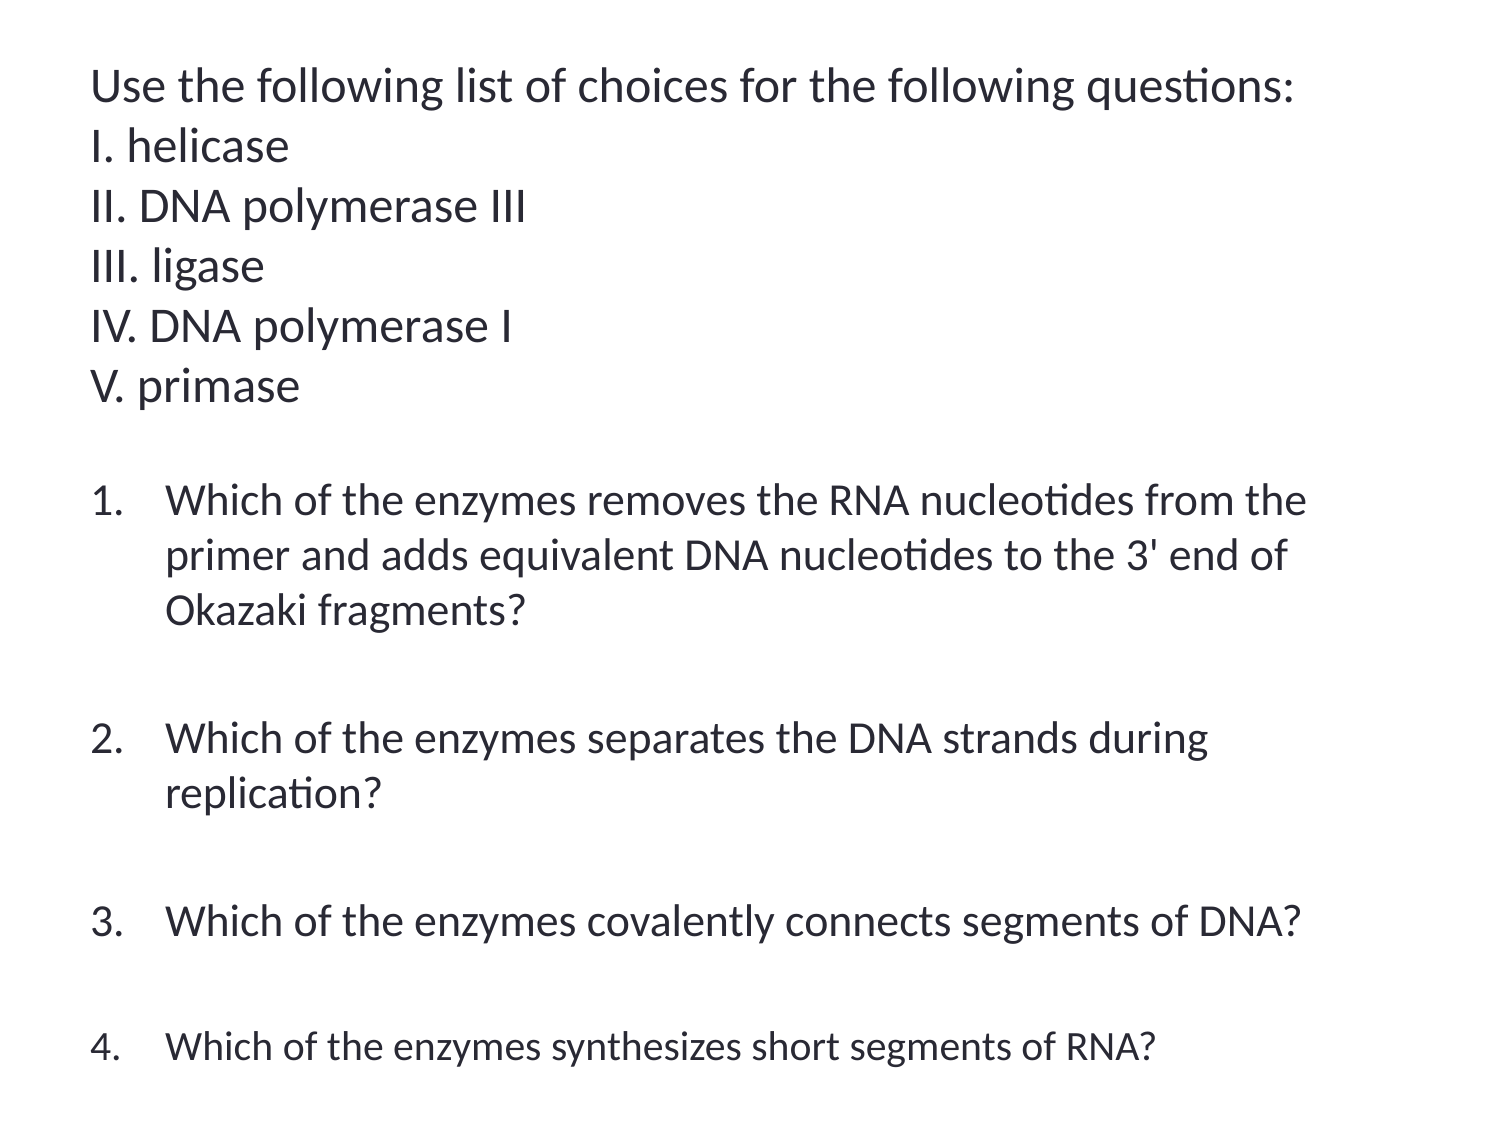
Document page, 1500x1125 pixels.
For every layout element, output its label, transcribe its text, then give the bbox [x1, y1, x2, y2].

title Use the following list of choices for the following questions: I. helicase II. DNA polymerase III III. ligase IV. DNA polymerase I V. primase [75, 87, 1425, 438]
list Which of the enzymes removes the RNA nucleotides from the primer and adds equivalent DNA nucleotides to the 3' end of Okazaki fragments? Which of the enzymes separates the DNA strands during replication? Which of the enzymes covalently connects segments of DNA? Which of the enzymes synthesizes short segments of RNA? [75, 462, 1425, 1088]
